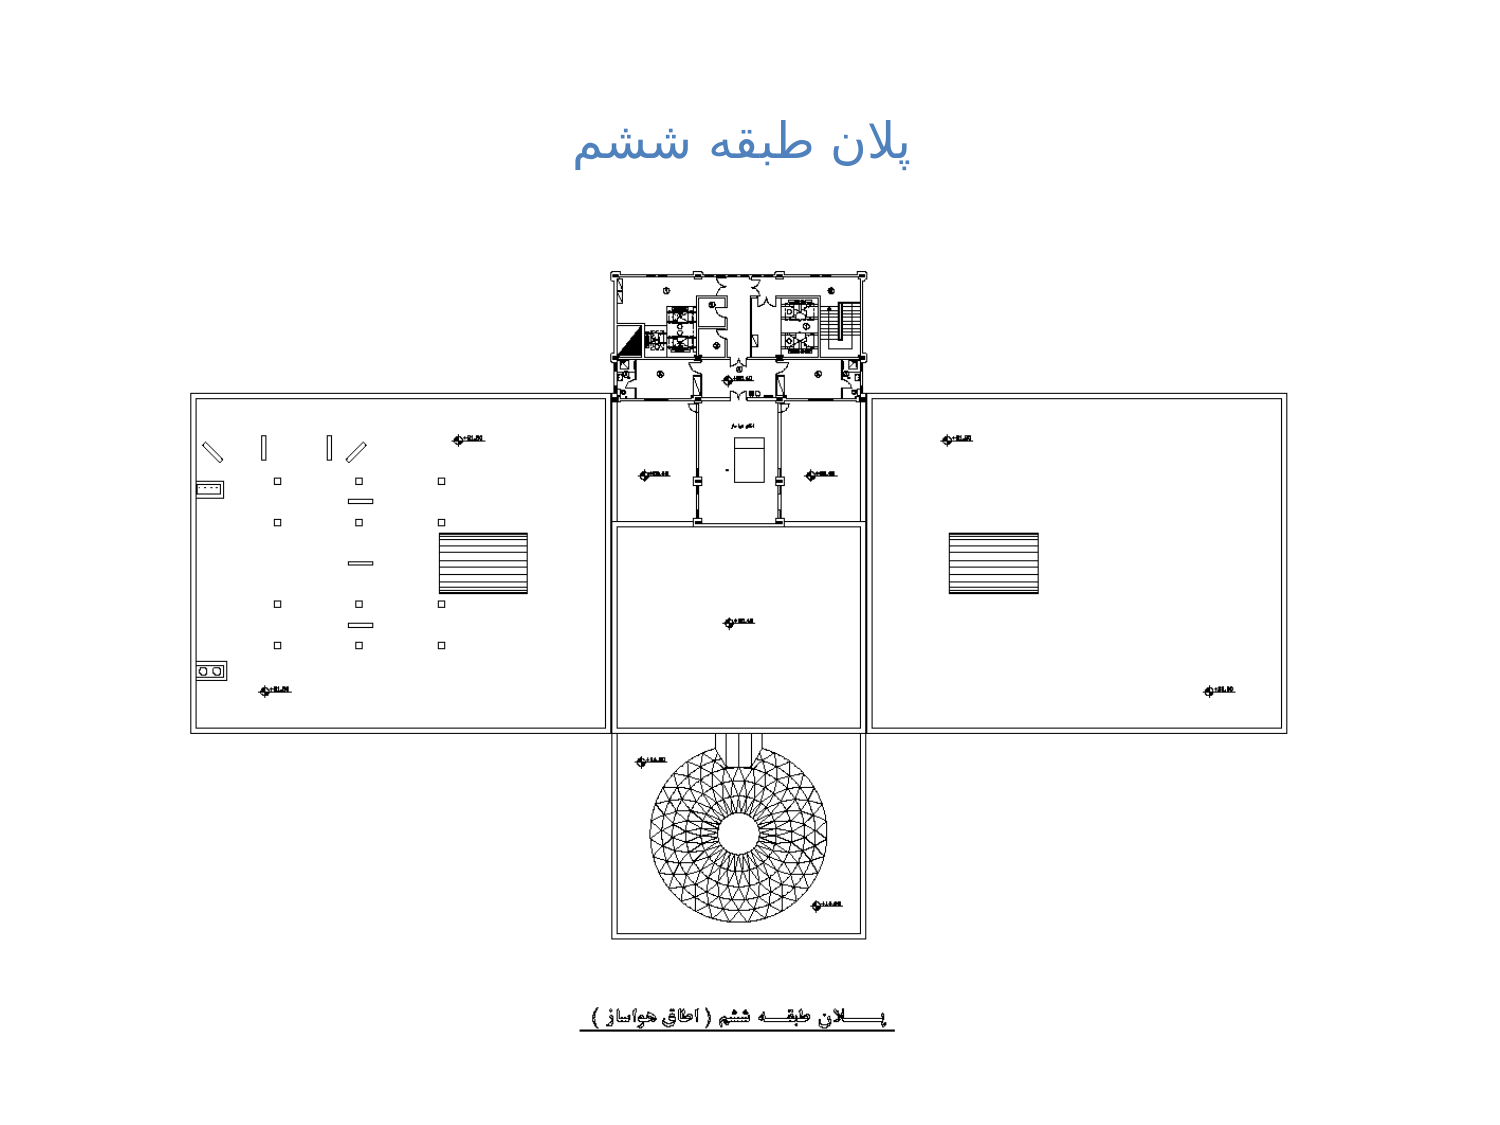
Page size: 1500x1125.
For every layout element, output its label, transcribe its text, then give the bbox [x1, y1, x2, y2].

title پلان طبقه ششم [75, 45, 1425, 233]
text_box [112, 199, 1373, 1091]
